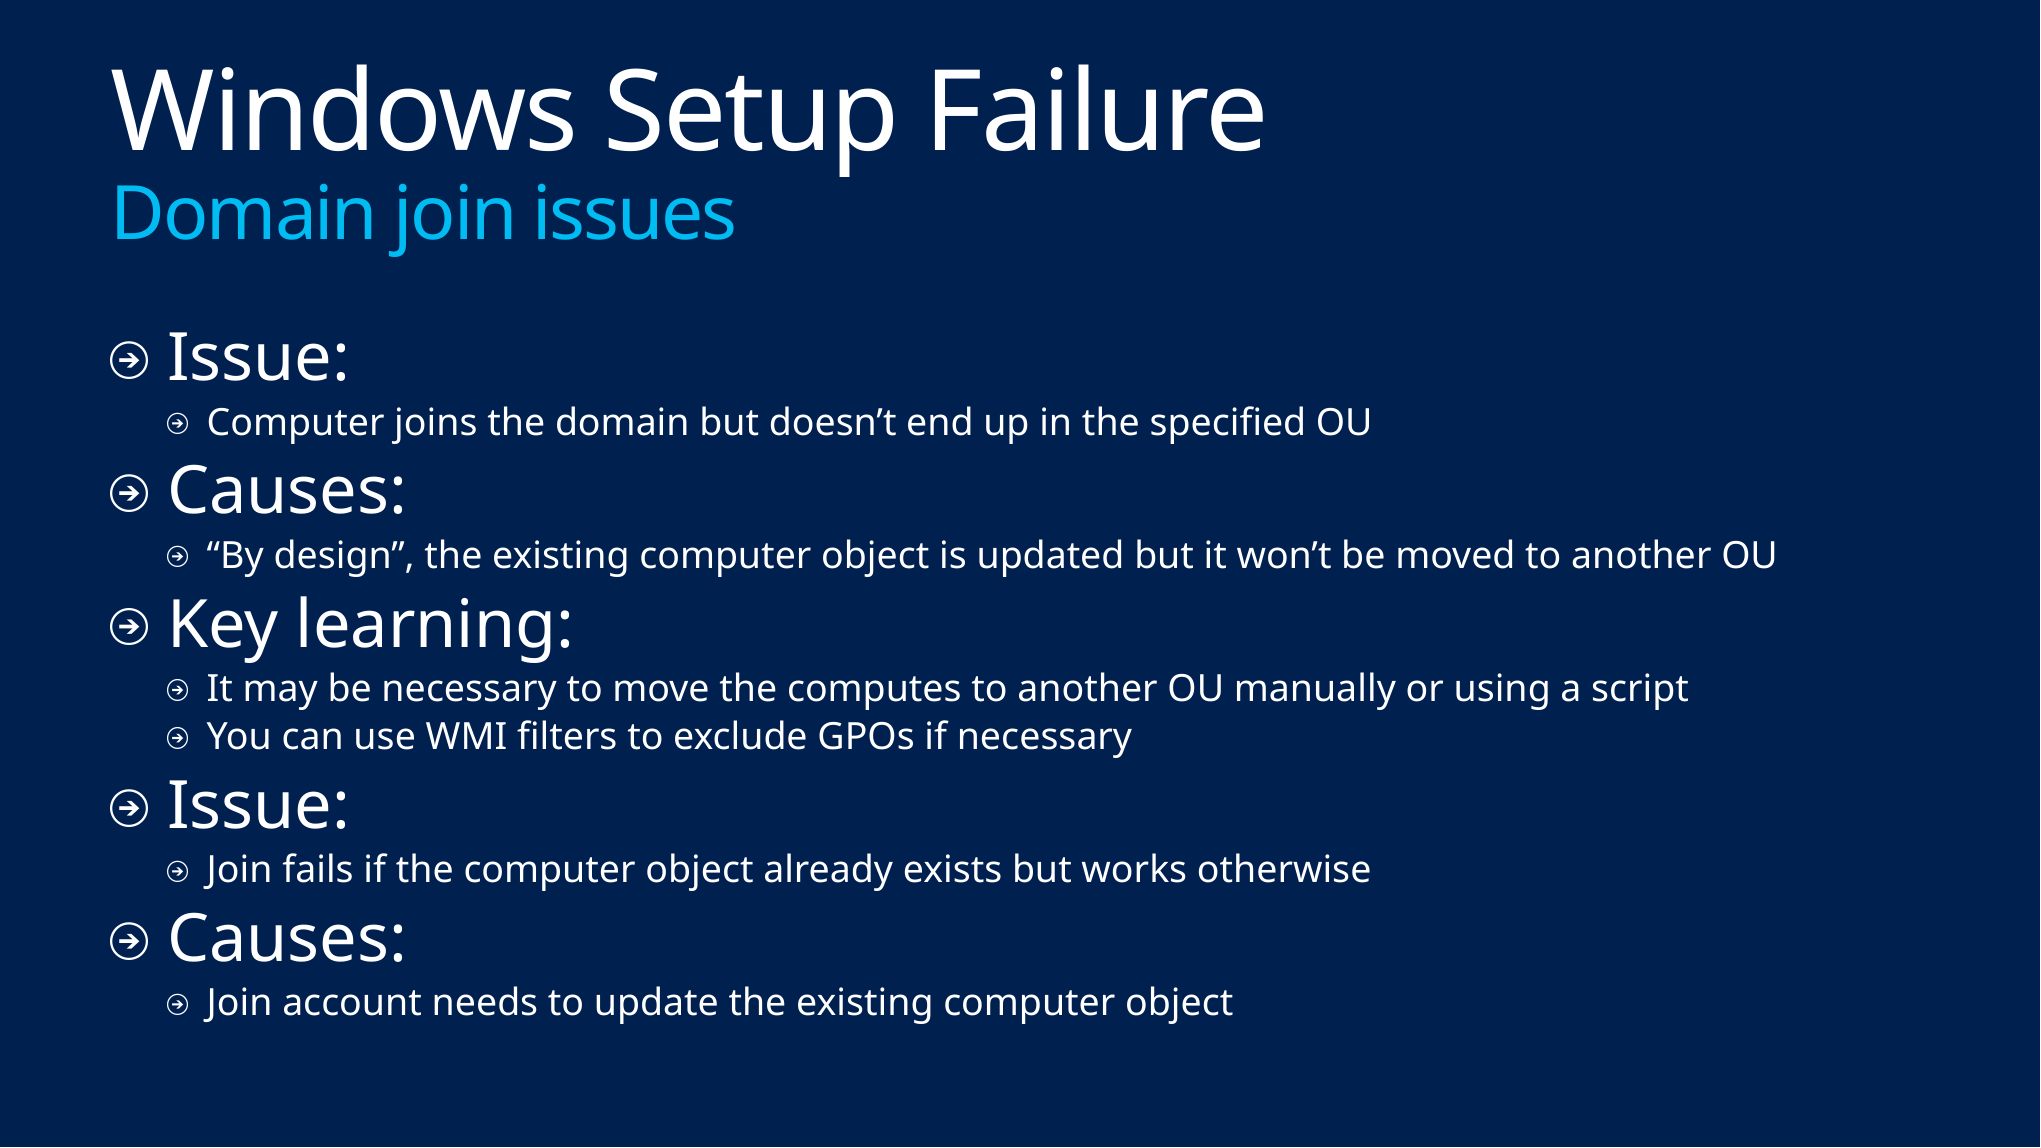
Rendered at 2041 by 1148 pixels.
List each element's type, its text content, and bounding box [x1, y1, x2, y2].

picture [167, 540, 194, 567]
picture [167, 988, 194, 1015]
picture [110, 598, 158, 645]
title Windows Setup Failure Domain join issues [86, 38, 1953, 141]
picture [167, 673, 194, 701]
list Issue: Computer joins the domain but doesn’t end up in the specified OU Causes: “By design”, the existing computer object is updated but it won’t be moved to another OU Key learning: It may be necessary to move the computes to another OU manually or using a script You can use WMI filters to exclude GPOs if necessary Issue: Join fails if the computer object already exists but works otherwise Causes: Join account needs to update the existing computer object [86, 308, 1953, 1067]
picture [110, 464, 158, 512]
picture [167, 855, 194, 882]
picture [110, 331, 158, 379]
picture [167, 721, 194, 749]
picture [110, 779, 158, 827]
picture [110, 912, 158, 960]
picture [167, 407, 194, 434]
